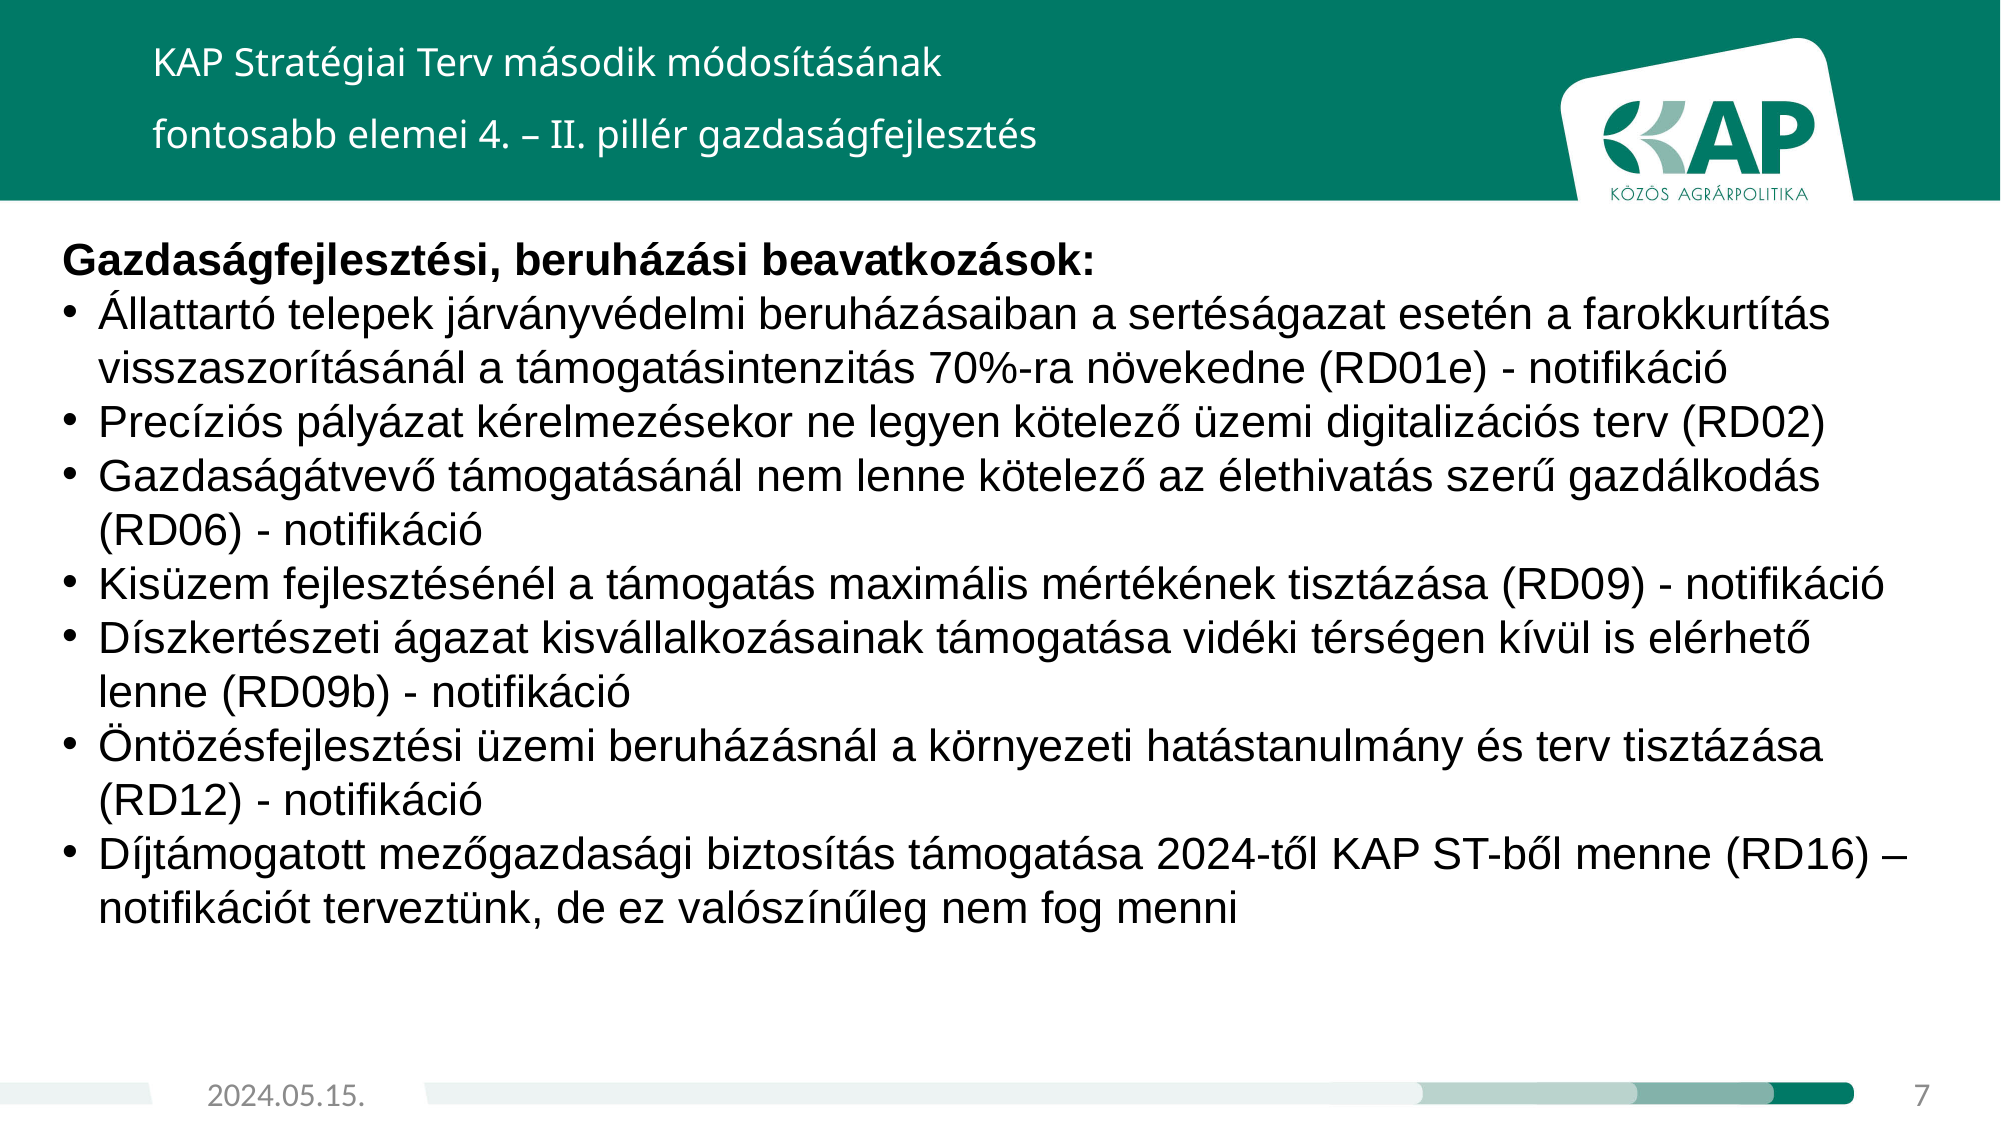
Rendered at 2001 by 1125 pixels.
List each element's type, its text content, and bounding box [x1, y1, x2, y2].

text_box 2024.05.15. [0, 1061, 382, 1125]
list Gazdaságfejlesztési, beruházási beavatkozások: Állattartó telepek járványvédelmi beruházásaiban a sertéságazat esetén a farokkurtítás visszaszorításánál a támogatásintenzitás 70%-ra növekedne (RD01e) - notifikáció Precíziós pályázat kérelmezésekor ne legyen kötelező üzemi digitalizációs terv (RD02) Gazdaságátvevő támogatásánál nem lenne kötelező az élethivatás szerű gazdálkodás (RD06) - notifikáció Kisüzem fejlesztésénél a támogatás maximális mértékének tisztázása (RD09) - notifikáció Díszkertészeti ágazat kisvállalkozásainak támogatása vidéki térségen kívül is elérhető lenne (RD09b) - notifikáció Öntözésfejlesztési üzemi beruházásnál a környezeti hatástanulmány és terv tisztázása (RD12) - notifikáció Díjtámogatott mezőgazdasági biztosítás támogatása 2024-től KAP ST-ből menne (RD16) – notifikációt terveztünk, de ez valószínűleg nem fog menni [47, 222, 1928, 1026]
text_box 7 [896, 1061, 1946, 1125]
picture [0, 0, 2001, 1125]
text_box KAP Stratégiai Terv második módosításának fontosabb elemei 4. – II. pillér gazdaságfejlesztés [137, 0, 2000, 223]
